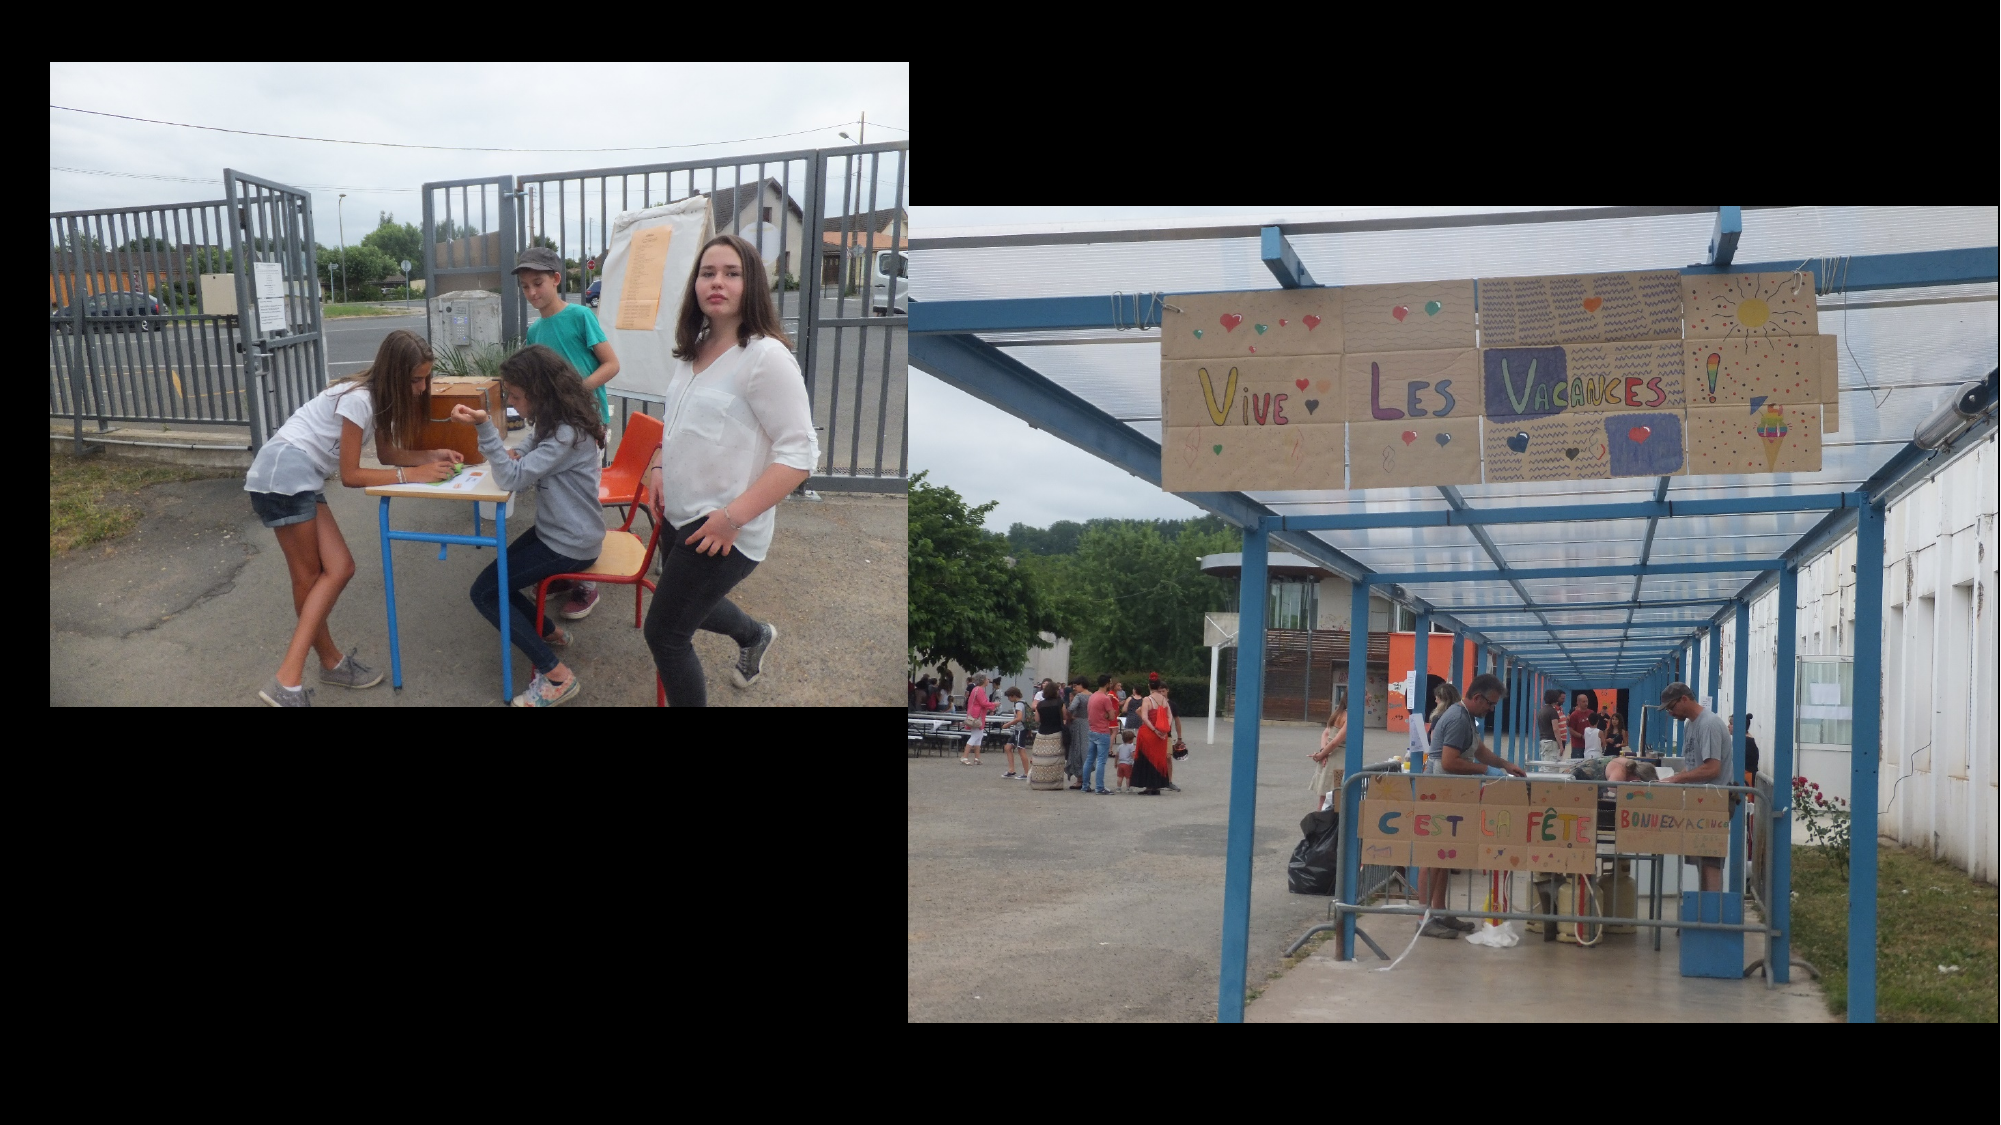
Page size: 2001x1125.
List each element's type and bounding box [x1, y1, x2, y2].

picture [49, 62, 1998, 1023]
